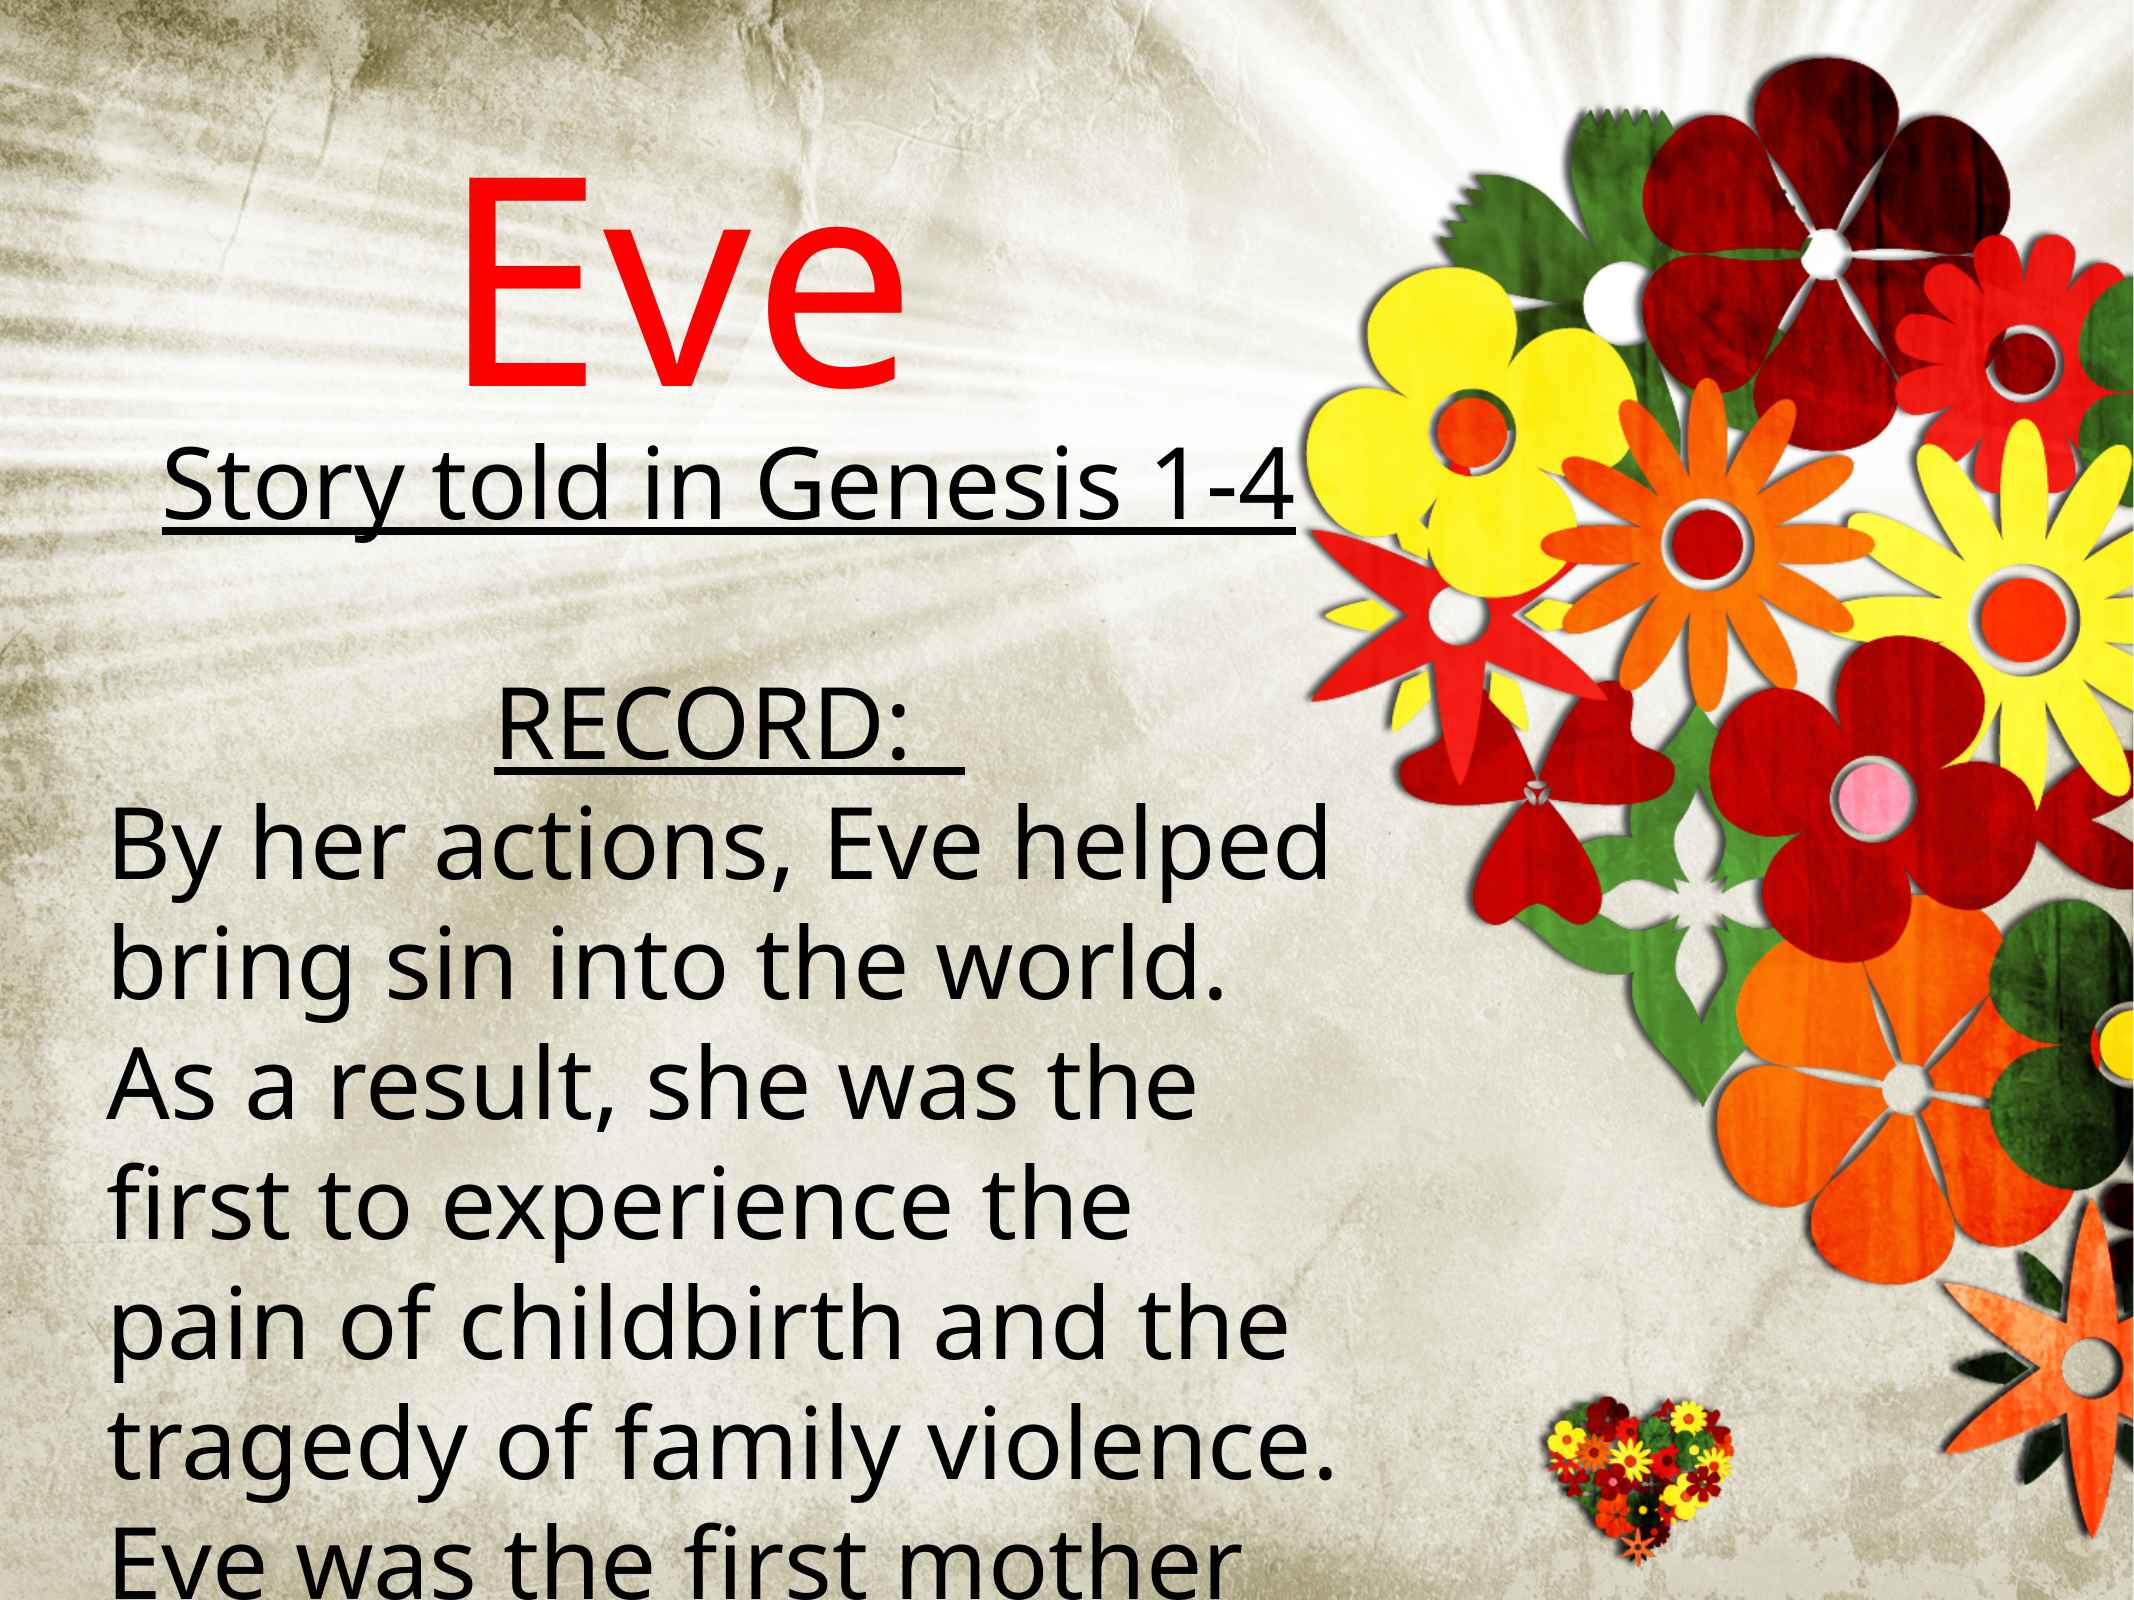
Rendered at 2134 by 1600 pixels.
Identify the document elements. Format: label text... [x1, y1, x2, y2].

text_box Eve [91, 87, 1267, 453]
picture [0, 0, 2134, 1600]
text_box Story told in Genesis 1-4 RECORD: By her actions, Eve helped bring sin into the world. As a result, she was the first to experience the pain of childbirth and the tragedy of family violence. Eve was the first mother to bury a child. [91, 412, 1367, 1600]
